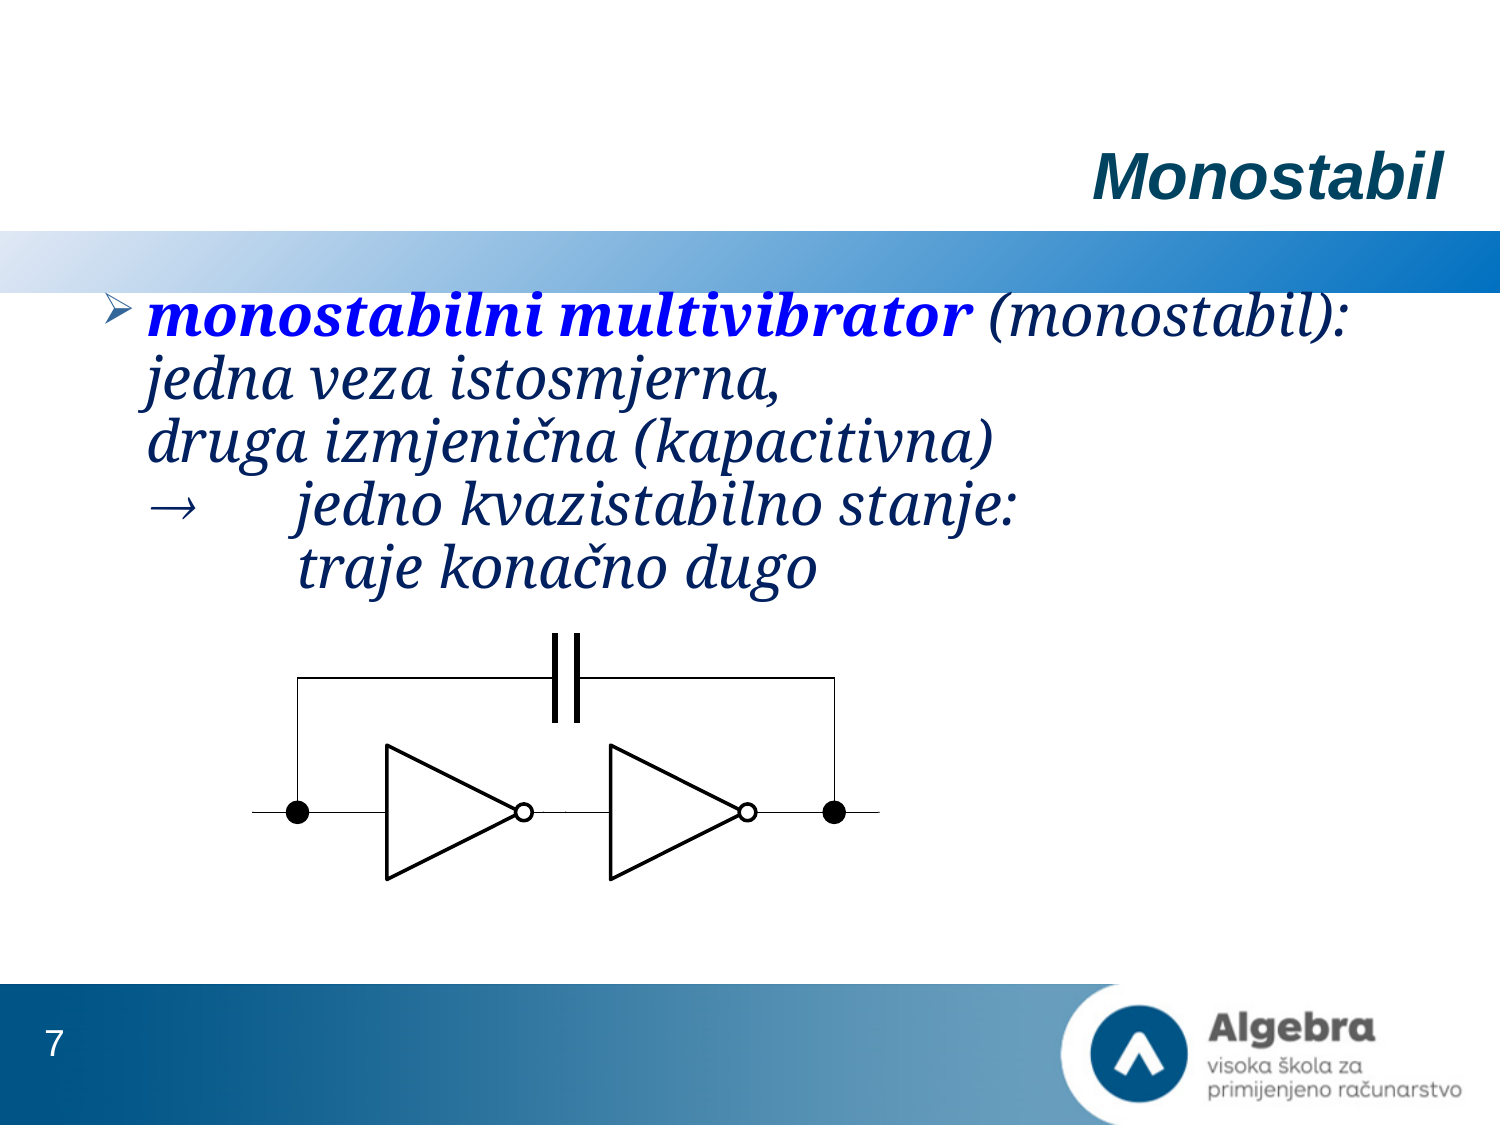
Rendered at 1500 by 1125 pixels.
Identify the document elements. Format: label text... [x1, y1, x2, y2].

text_box 7 [29, 1011, 201, 1079]
picture [0, 984, 1500, 1125]
list monostabilni multivibrator (monostabil): jedna veza istosmjerna, druga izmjenična (kapacitivna)  jedno kvazistabilno stanje: traje konačno dugo [41, 278, 1459, 953]
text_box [245, 621, 886, 953]
title Monostabil [41, 37, 1459, 220]
